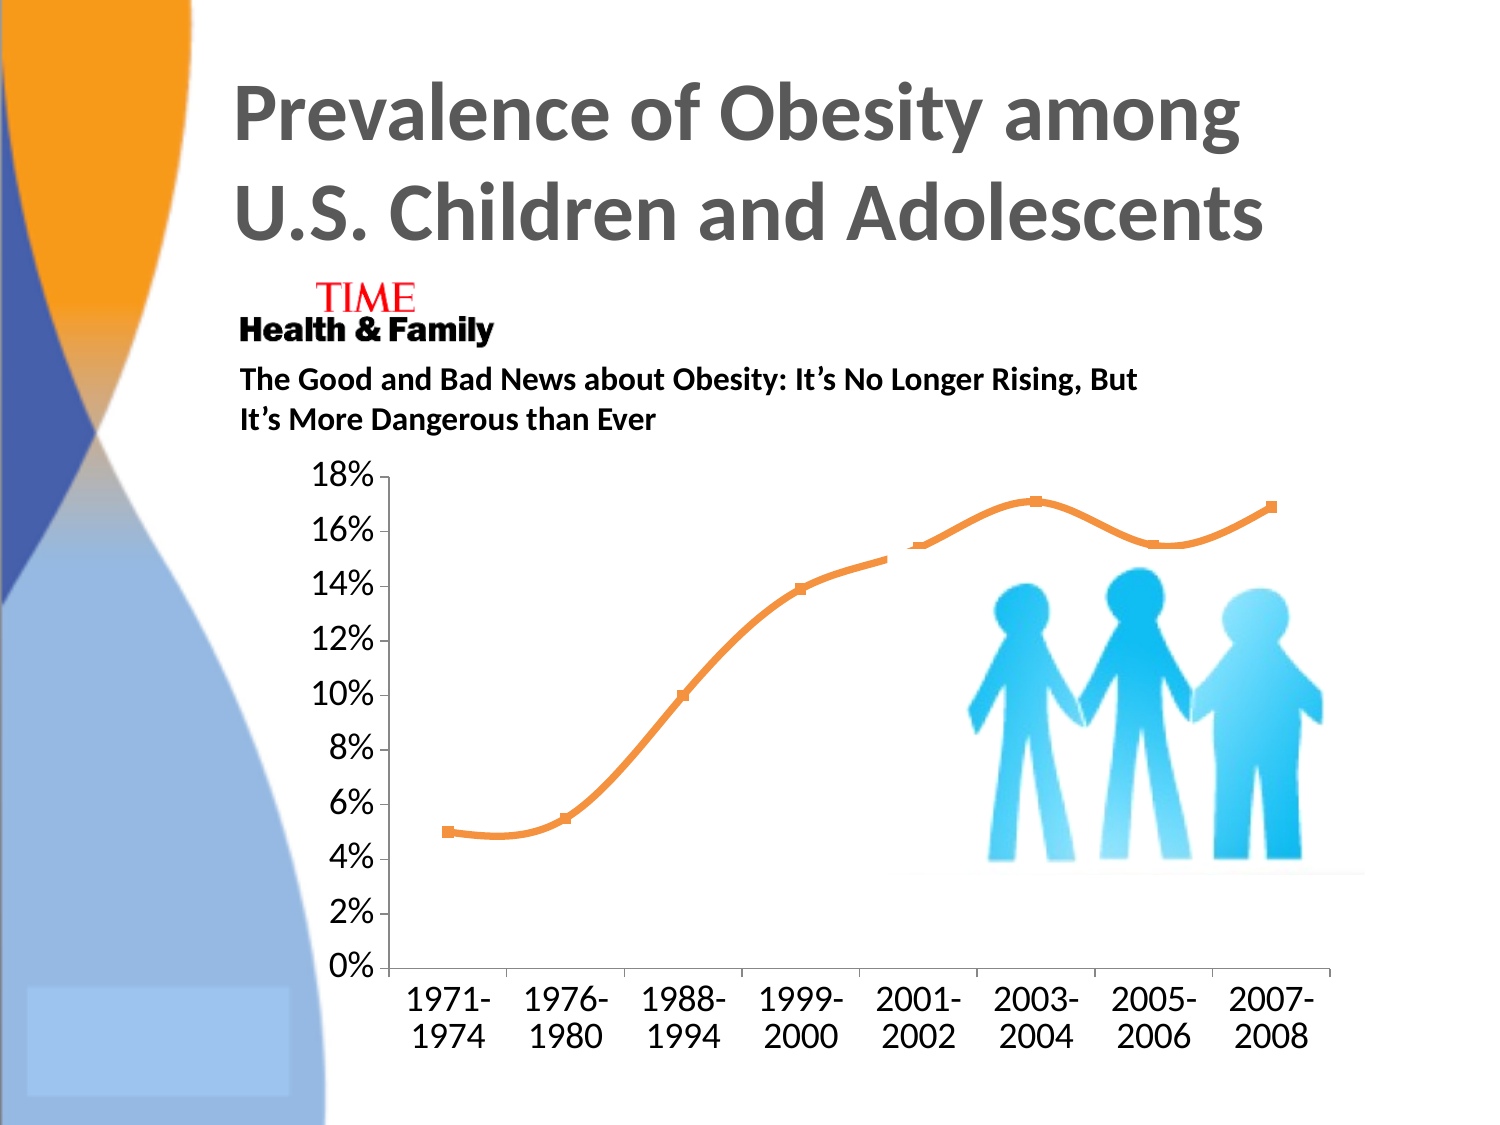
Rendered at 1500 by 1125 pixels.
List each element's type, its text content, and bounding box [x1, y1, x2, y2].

picture [0, 0, 513, 1125]
picture [887, 549, 1365, 876]
text_box The Good and Bad News about Obesity: It’s No Longer Rising, But It’s More Dangerous than Ever [357, 349, 1175, 444]
chart [288, 445, 1352, 1072]
title Prevalence of Obesity among U.S. Children and Adolescents [357, 45, 1500, 271]
